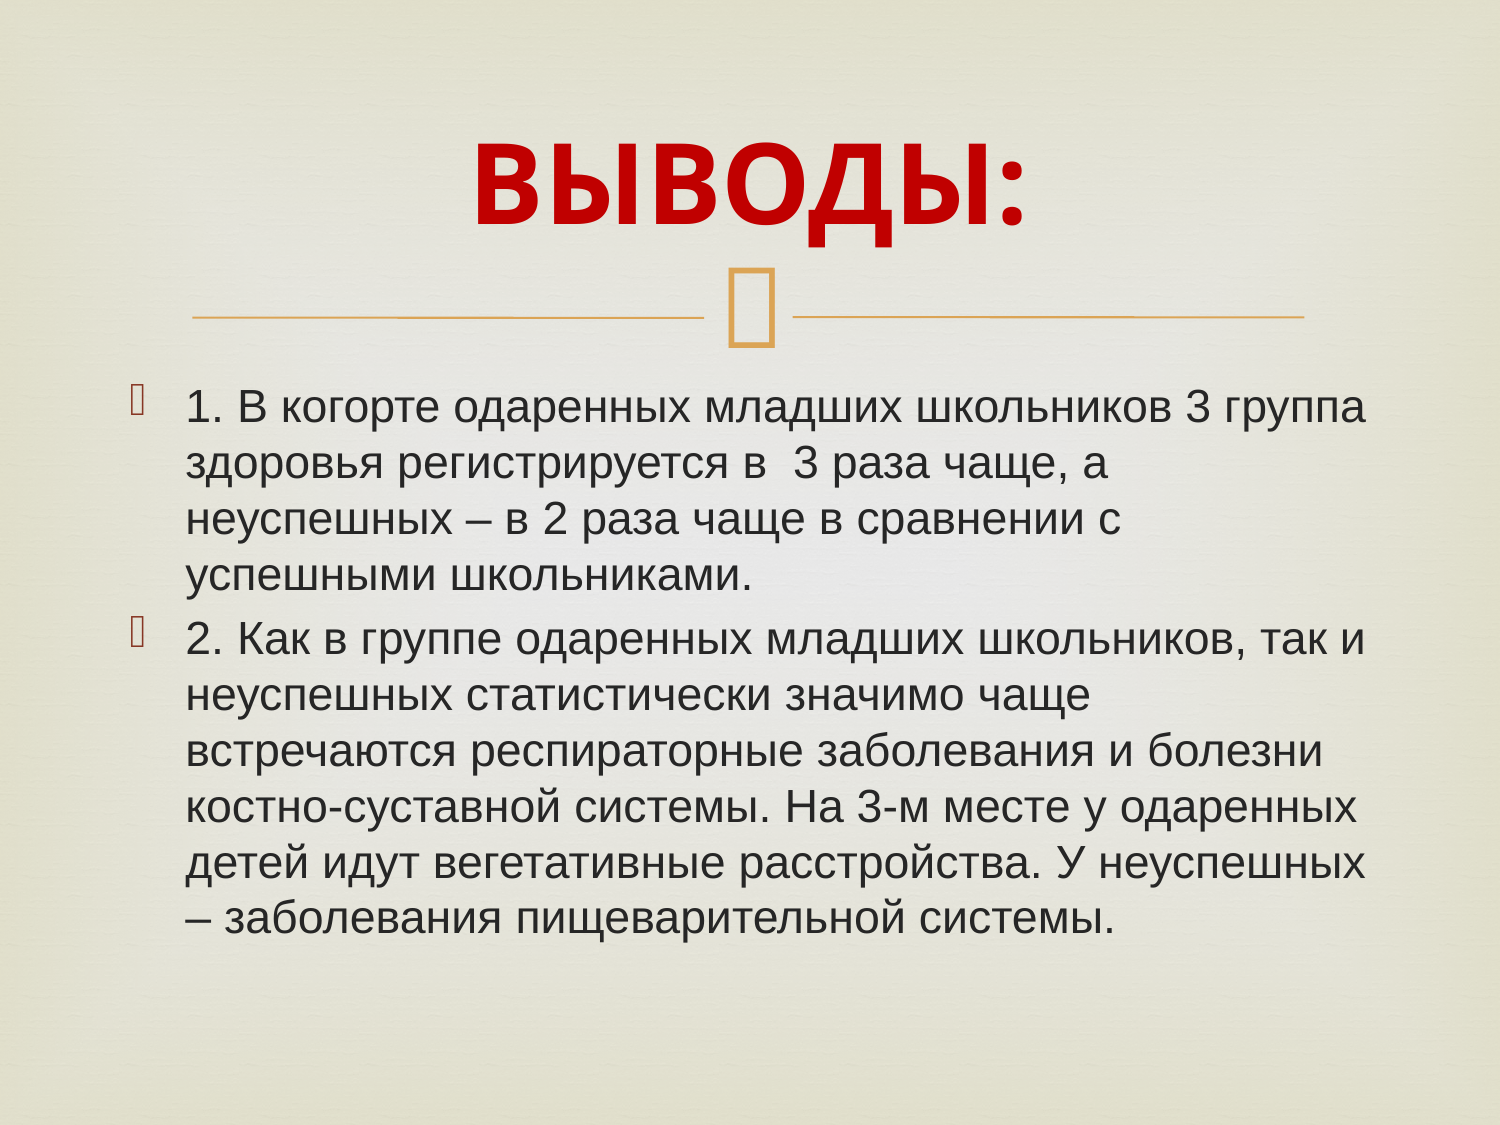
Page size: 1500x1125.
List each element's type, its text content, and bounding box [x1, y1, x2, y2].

list 1. В когорте одаренных младших школьников 3 группа здоровья регистрируется в 3 раза чаще, а неуспешных – в 2 раза чаще в сравнении с успешными школьниками. 2. Как в группе одаренных младших школьников, так и неуспешных статистически значимо чаще встречаются респираторные заболевания и болезни костно-суставной системы. На 3-м месте у одаренных детей идут вегетативные расстройства. У неуспешных – заболевания пищеварительной системы. [114, 368, 1386, 1005]
title ВЫВОДЫ: [112, 93, 1386, 267]
